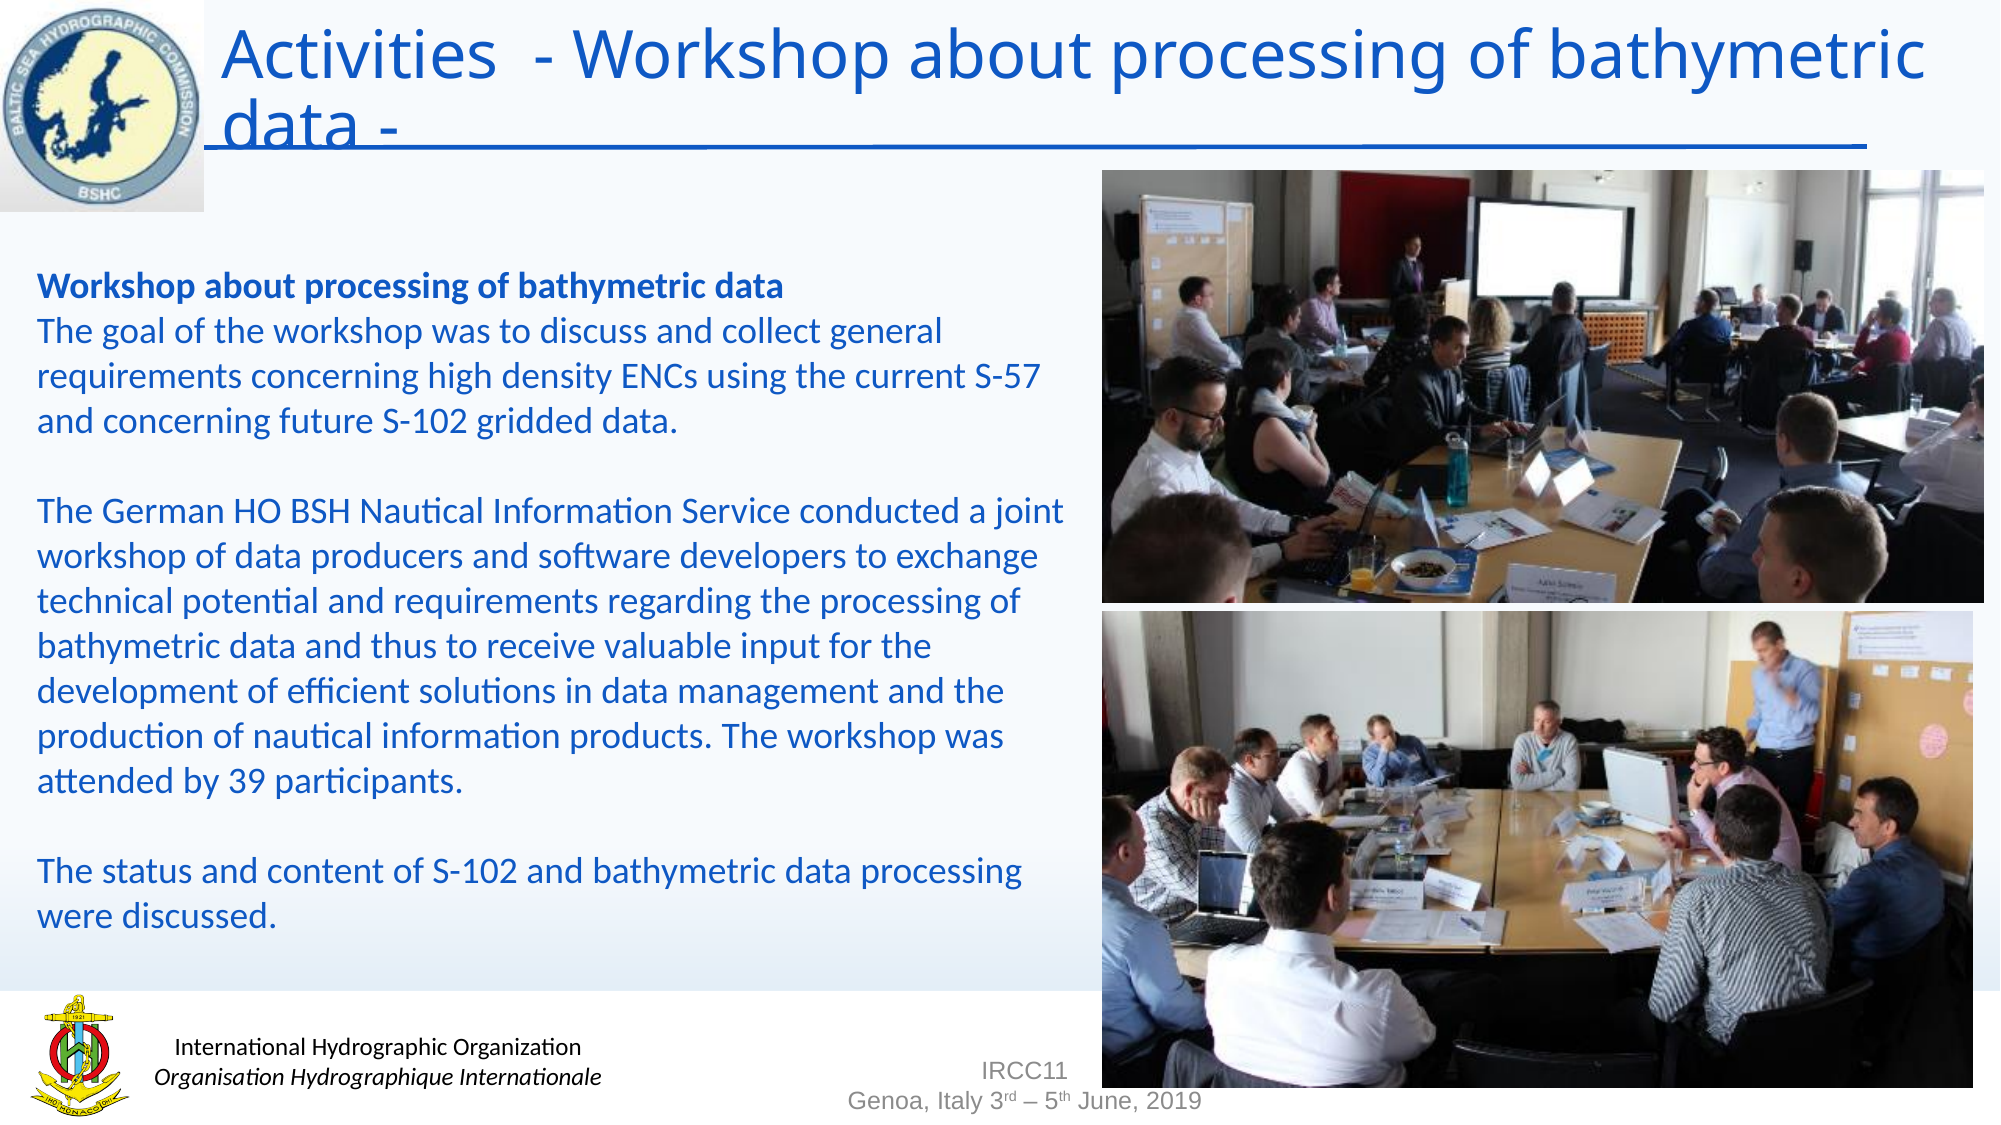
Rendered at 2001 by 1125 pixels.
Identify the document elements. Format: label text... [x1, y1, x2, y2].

text_box Workshop about processing of bathymetric data The goal of the workshop was to discuss and collect general requirements concerning high density ENCs using the current S-57 and concerning future S-102 gridded data. The German HO BSH Nautical Information Service conducted a joint workshop of data producers and software developers to exchange technical potential and requirements regarding the processing of bathymetric data and thus to receive valuable input for the development of efficient solutions in data management and the production of nautical information products. The workshop was attended by 39 participants. The status and content of S-102 and bathymetric data processing were discussed. [22, 253, 1090, 944]
title Activities - Workshop about processing of bathymetric data - [206, 48, 2000, 137]
picture [1101, 611, 1973, 1088]
picture [22, 990, 134, 1125]
picture [1101, 170, 1984, 603]
picture [0, 0, 204, 212]
